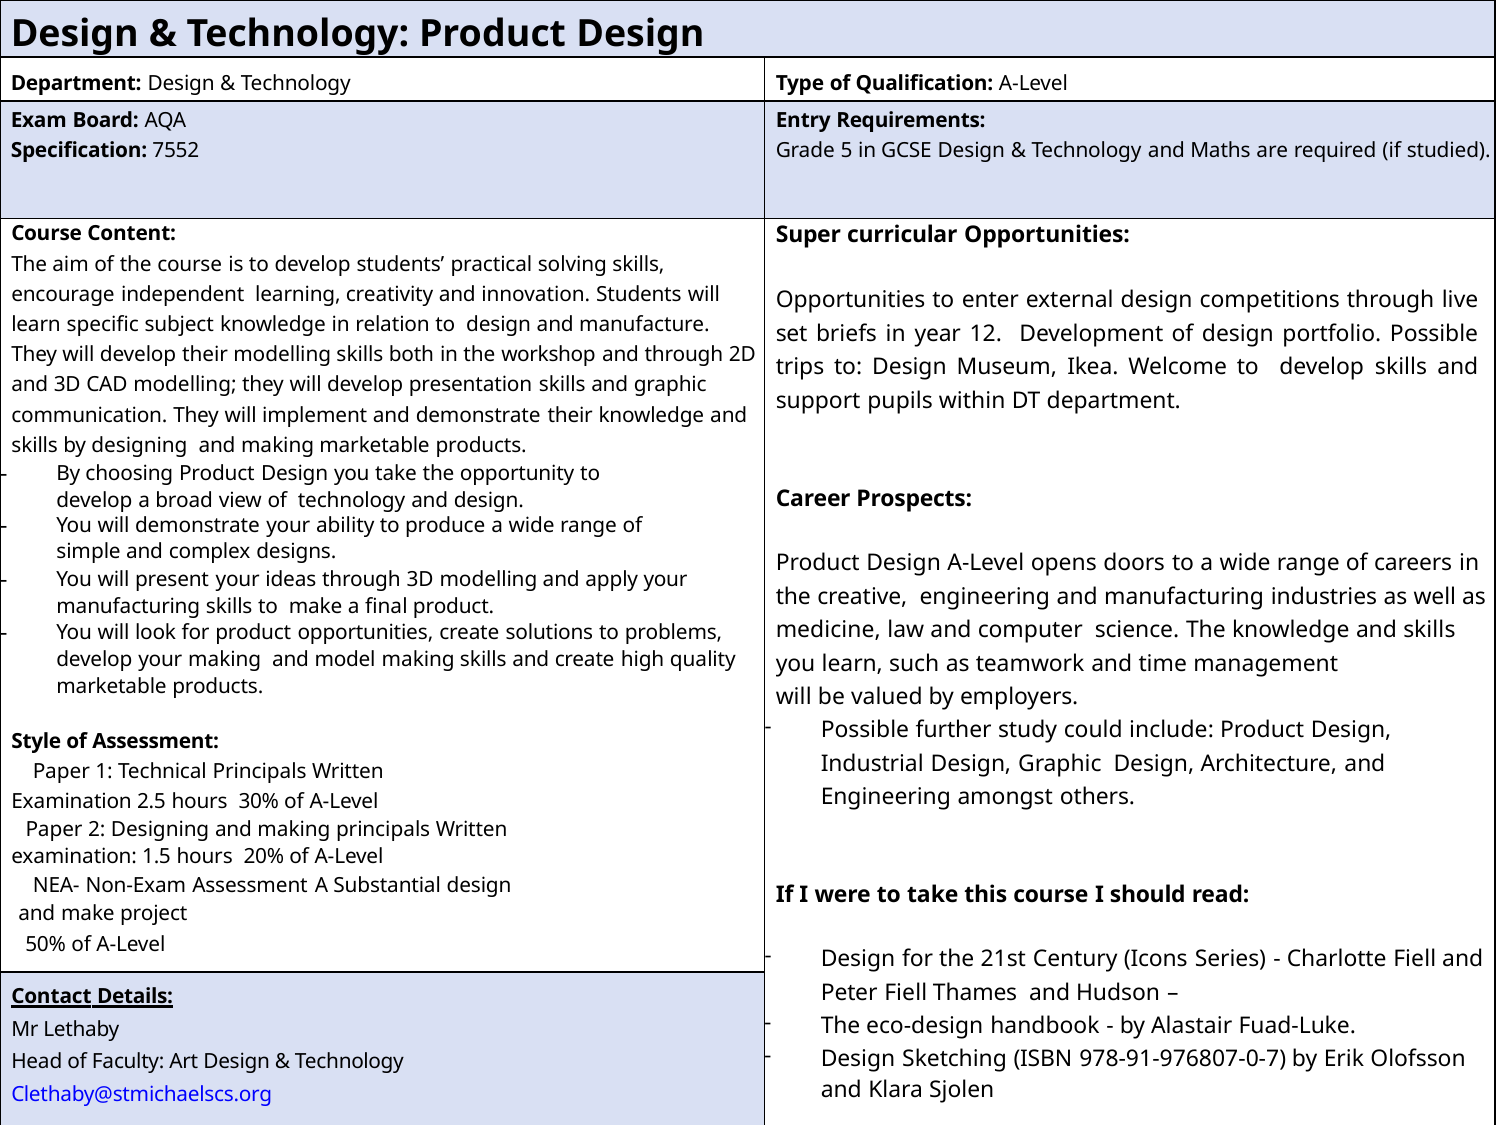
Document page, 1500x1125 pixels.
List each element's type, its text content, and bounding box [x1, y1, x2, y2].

table_cell Type of Qualification: A-Level [765, 58, 1494, 100]
table_cell Contact Details: Mr Lethaby Head of Faculty: Art Design & Technology Clethaby@stmichaelscs.org [1, 973, 764, 1125]
table_cell Exam Board: AQA Specification: 7552 [1, 102, 764, 218]
table_cell Department: Design & Technology [1, 58, 764, 100]
table_cell Entry Requirements: Grade 5 in GCSE Design & Technology and Maths are required (if studied). [765, 102, 1494, 218]
table_cell Super curricular Opportunities: Opportunities to enter external design competitions through live set briefs in year 12. Development of design portfolio. Possible trips to: Design Museum, Ikea. Welcome to develop skills and support pupils within DT department. Career Prospects: Product Design A-Level opens doors to a wide range of careers in the creative, engineering and manufacturing industries as well as medicine, law and computer science. The knowledge and skills you learn, such as teamwork and time management will be valued by employers. Possible further study could include: Product Design, Industrial Design, Graphic Design, Architecture, and Engineering amongst others. If I were to take this course I should read: Design for the 21st Century (Icons Series) - Charlotte Fiell and Peter Fiell Thames and Hudson – The eco-design handbook - by Alastair Fuad-Luke. Design Sketching (ISBN 978-91-976807-0-7) by Erik Olofsson and Klara Sjolen [765, 219, 1494, 1125]
table_header Design & Technology: Product Design [1, 1, 1494, 56]
table_cell Course Content: The aim of the course is to develop students’ practical solving skills, encourage independent learning, creativity and innovation. Students will learn specific subject knowledge in relation to design and manufacture. They will develop their modelling skills both in the workshop and through 2D and 3D CAD modelling; they will develop presentation skills and graphic communication. They will implement and demonstrate their knowledge and skills by designing and making marketable products. By choosing Product Design you take the opportunity to develop a broad view of technology and design. You will demonstrate your ability to produce a wide range of simple and complex designs. You will present your ideas through 3D modelling and apply your manufacturing skills to make a final product. You will look for product opportunities, create solutions to problems, develop your making and model making skills and create high quality marketable products. Style of Assessment: Paper 1: Technical Principals Written Examination 2.5 hours 30% of A-Level Paper 2: Designing and making principals Written examination: 1.5 hours 20% of A-Level NEA- Non-Exam Assessment A Substantial design and make project 50% of A-Level [1, 219, 764, 971]
